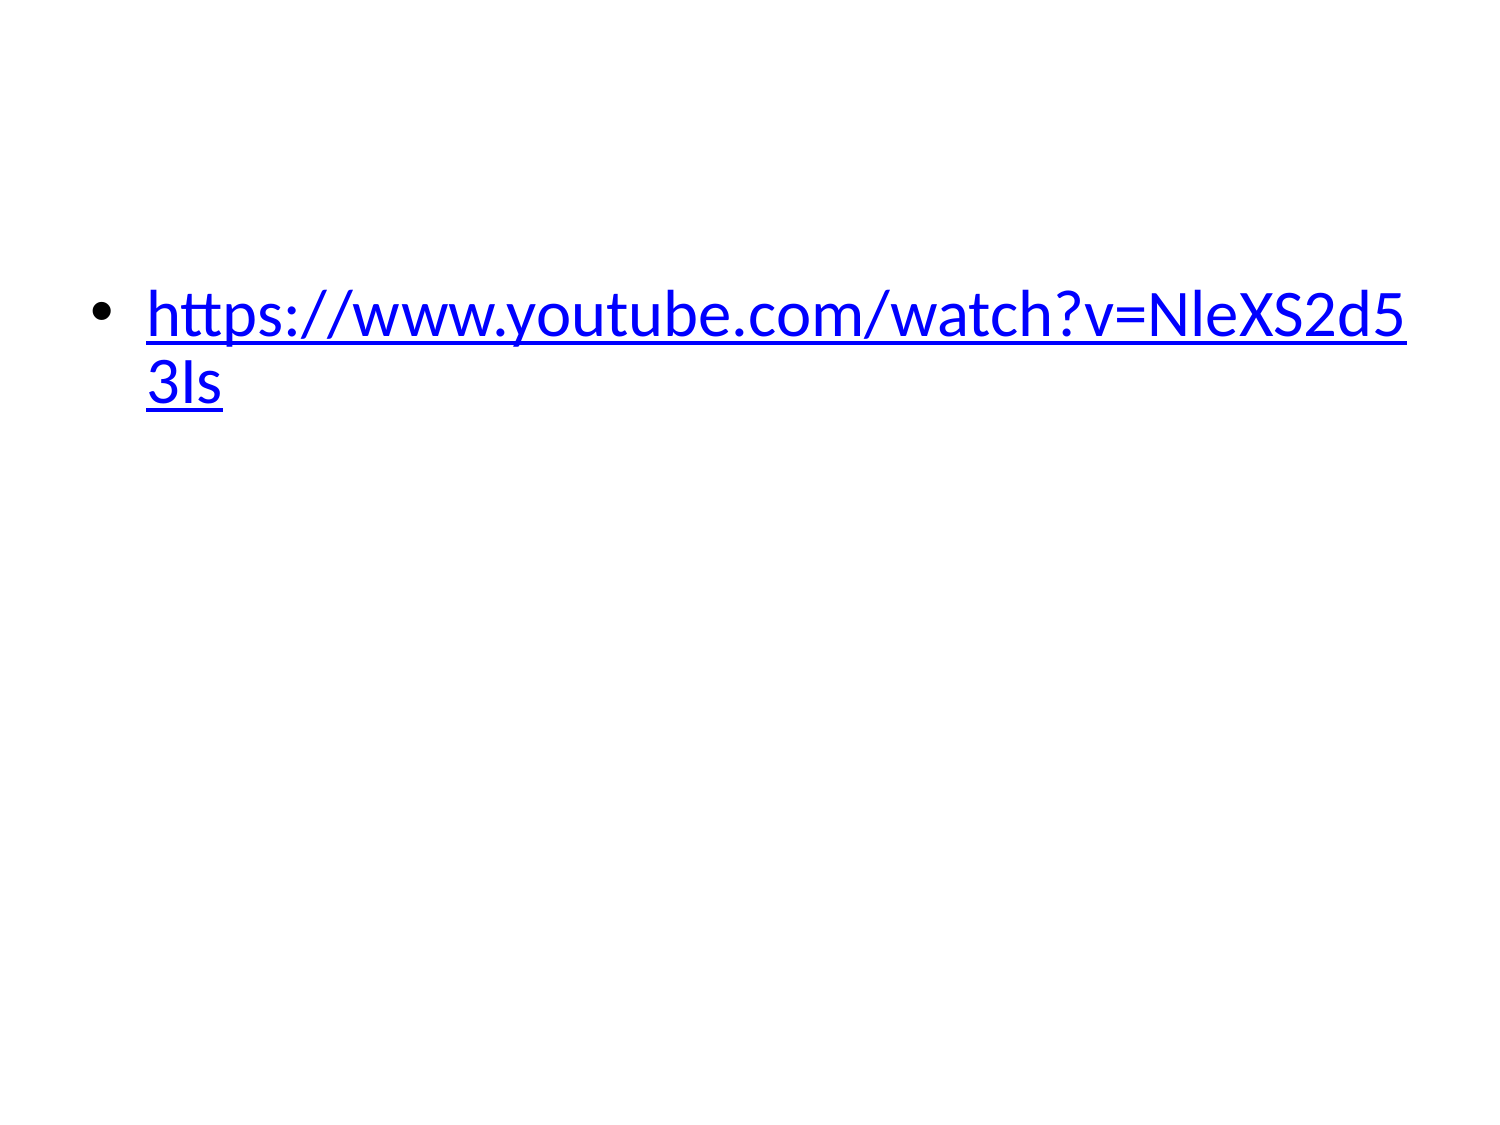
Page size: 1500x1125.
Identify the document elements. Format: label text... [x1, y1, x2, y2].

list https://www.youtube.com/watch?v=NleXS2d53Is [75, 262, 1425, 1005]
